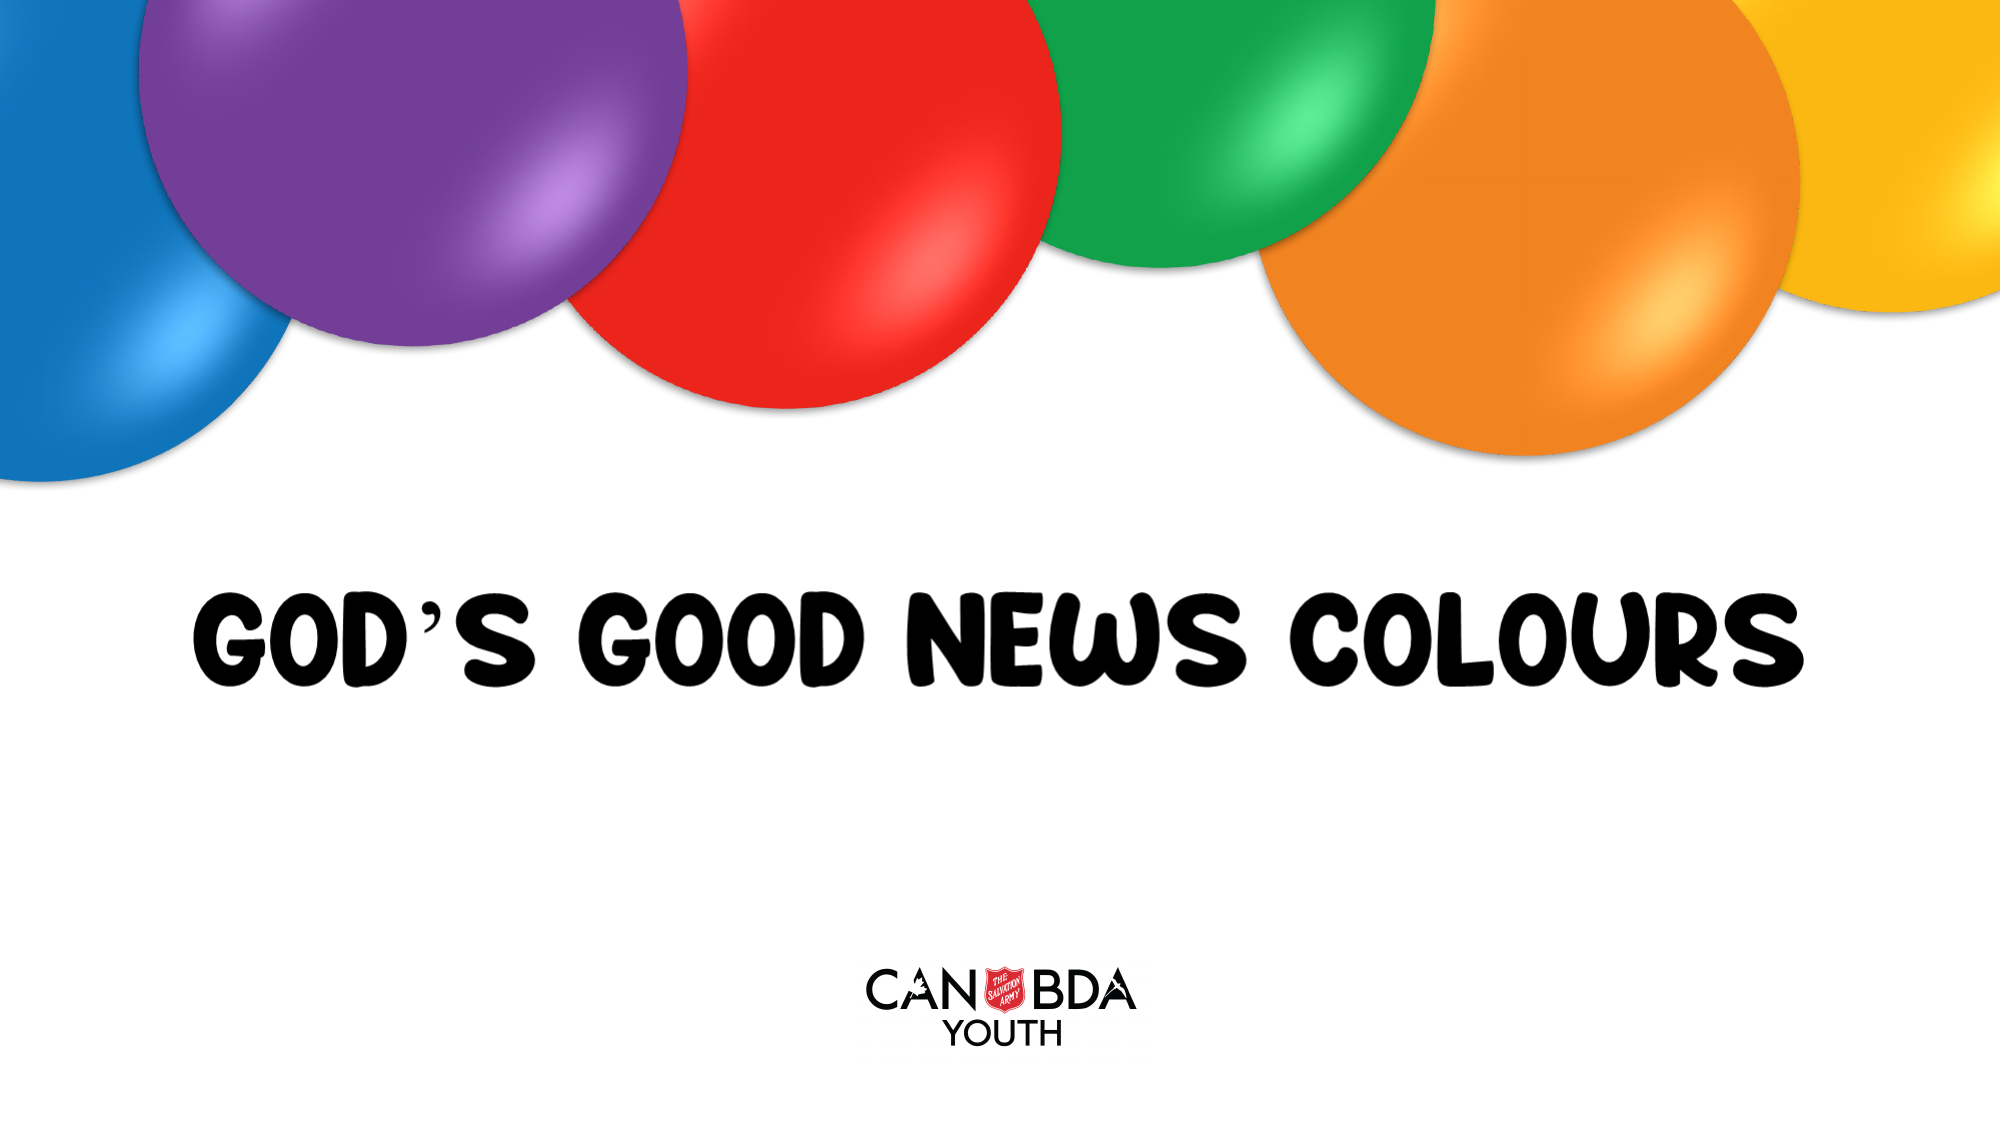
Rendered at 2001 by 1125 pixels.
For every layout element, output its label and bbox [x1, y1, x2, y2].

picture [0, 0, 2000, 795]
picture [851, 940, 1148, 1064]
